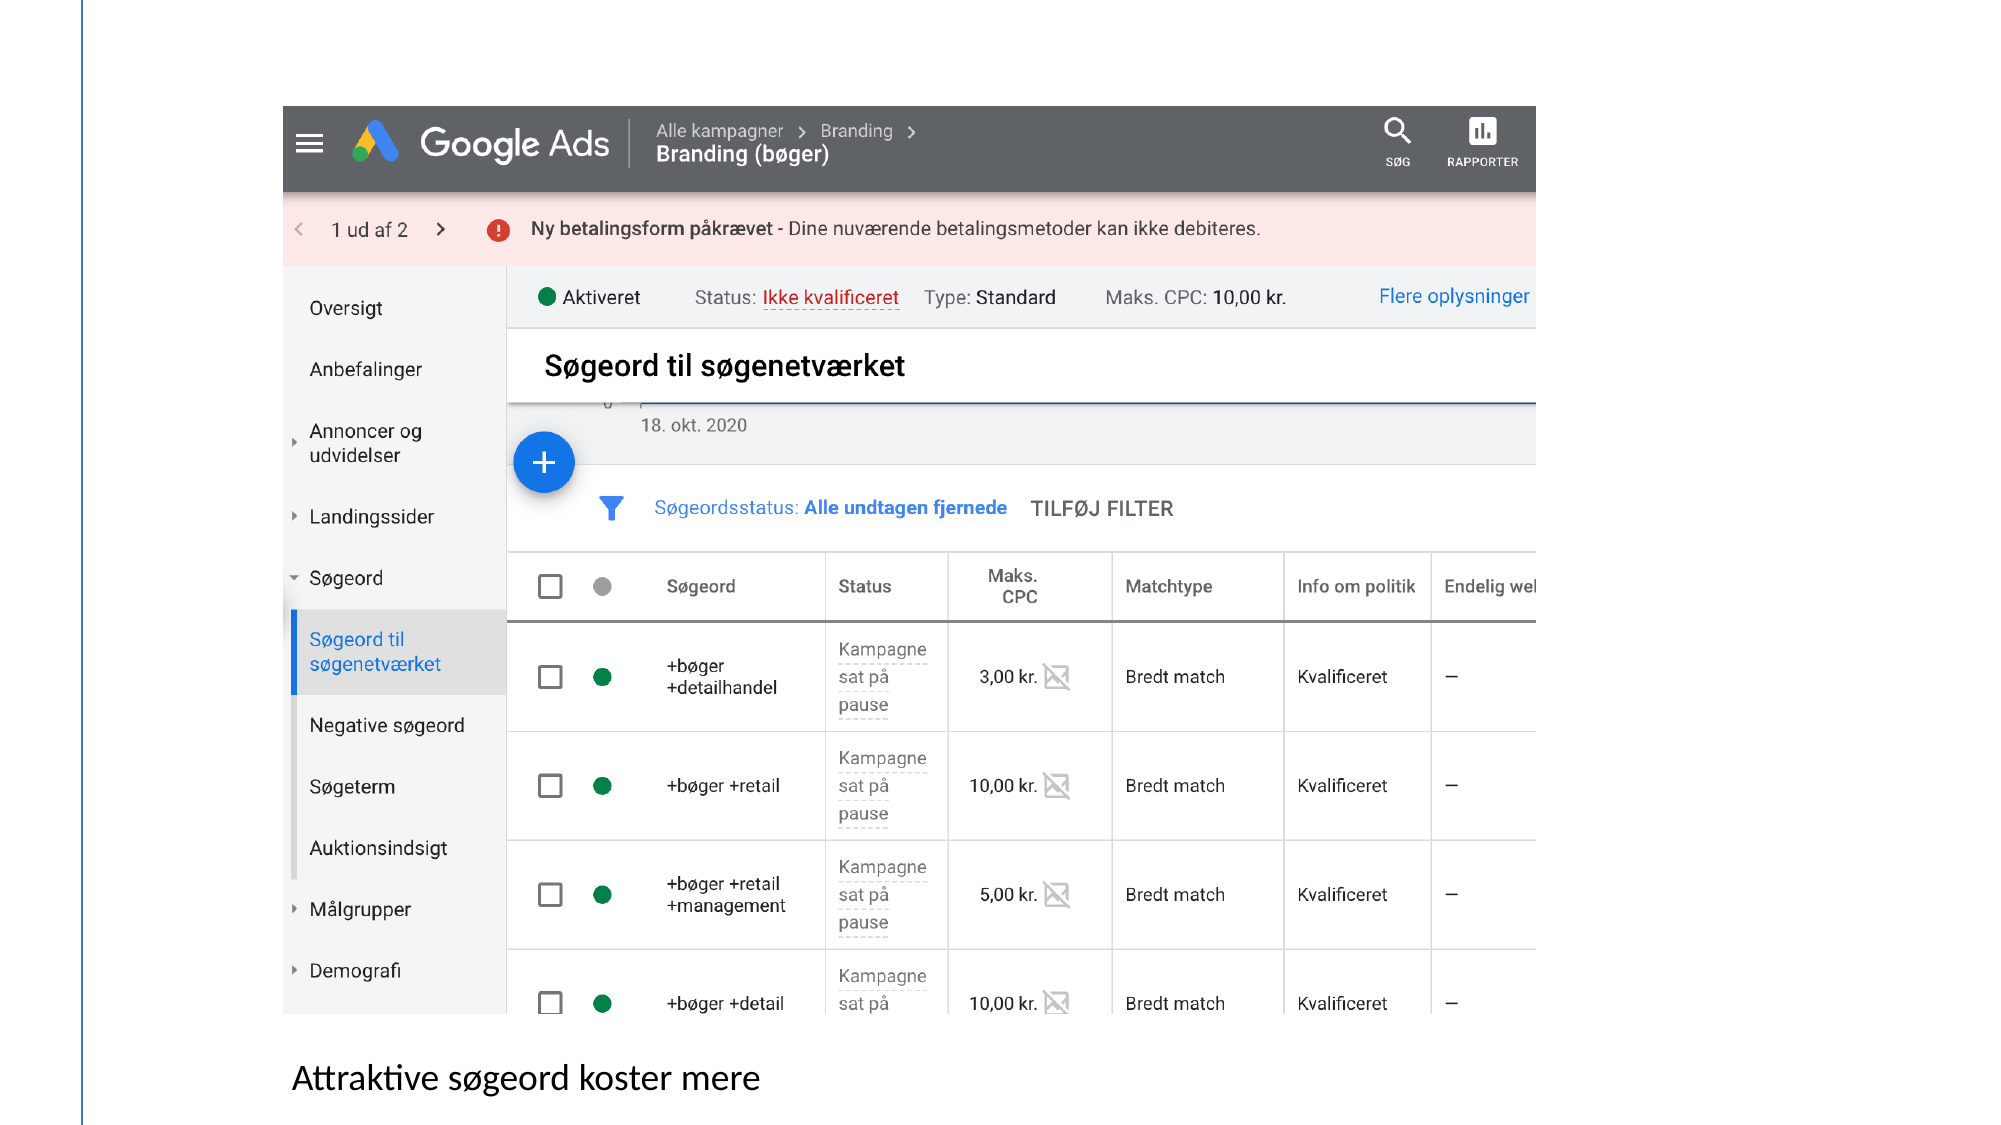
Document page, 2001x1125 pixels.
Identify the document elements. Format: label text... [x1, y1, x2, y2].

text_box Attraktive søgeord koster mere [277, 1045, 777, 1105]
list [283, 106, 1536, 1014]
